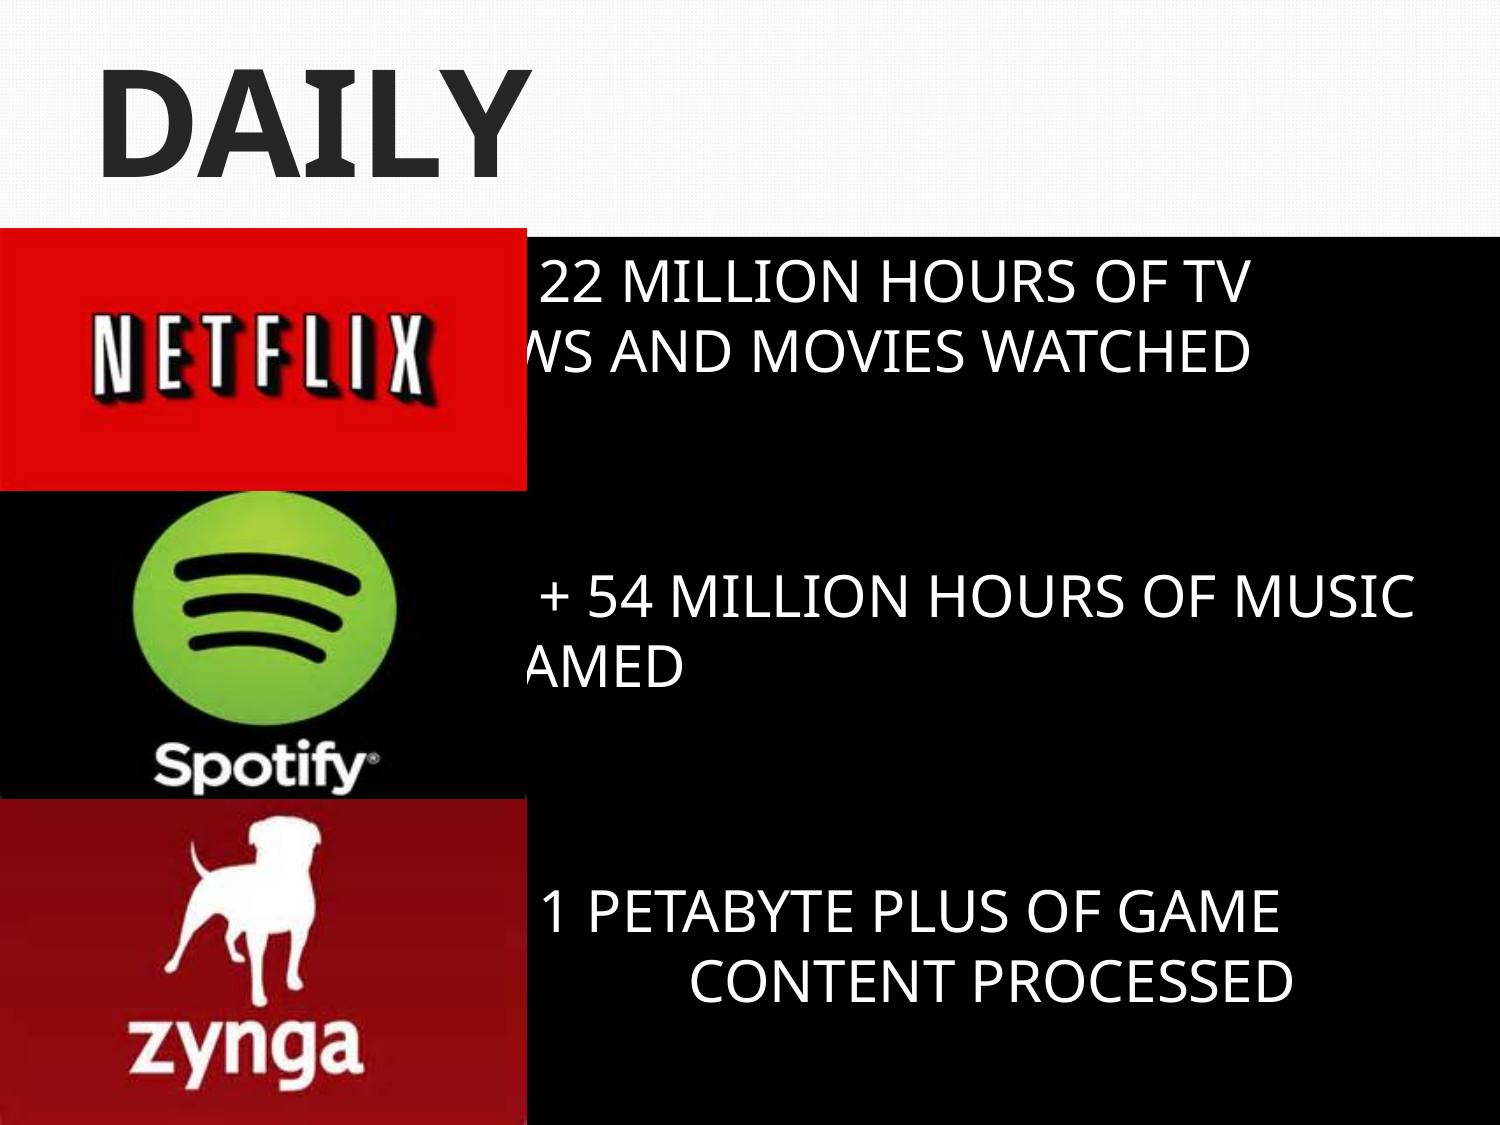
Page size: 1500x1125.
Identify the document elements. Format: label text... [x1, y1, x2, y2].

title DAILY [75, 24, 1425, 212]
list 22 MILLION HOURS OF TV SHOWS AND MOVIES WATCHED + 54 MILLION HOURS OF MUSIC STREAMED 1 PETABYTE PLUS OF GAME CONTENT PROCESSED [530, 236, 1500, 1125]
picture [0, 0, 1500, 1125]
